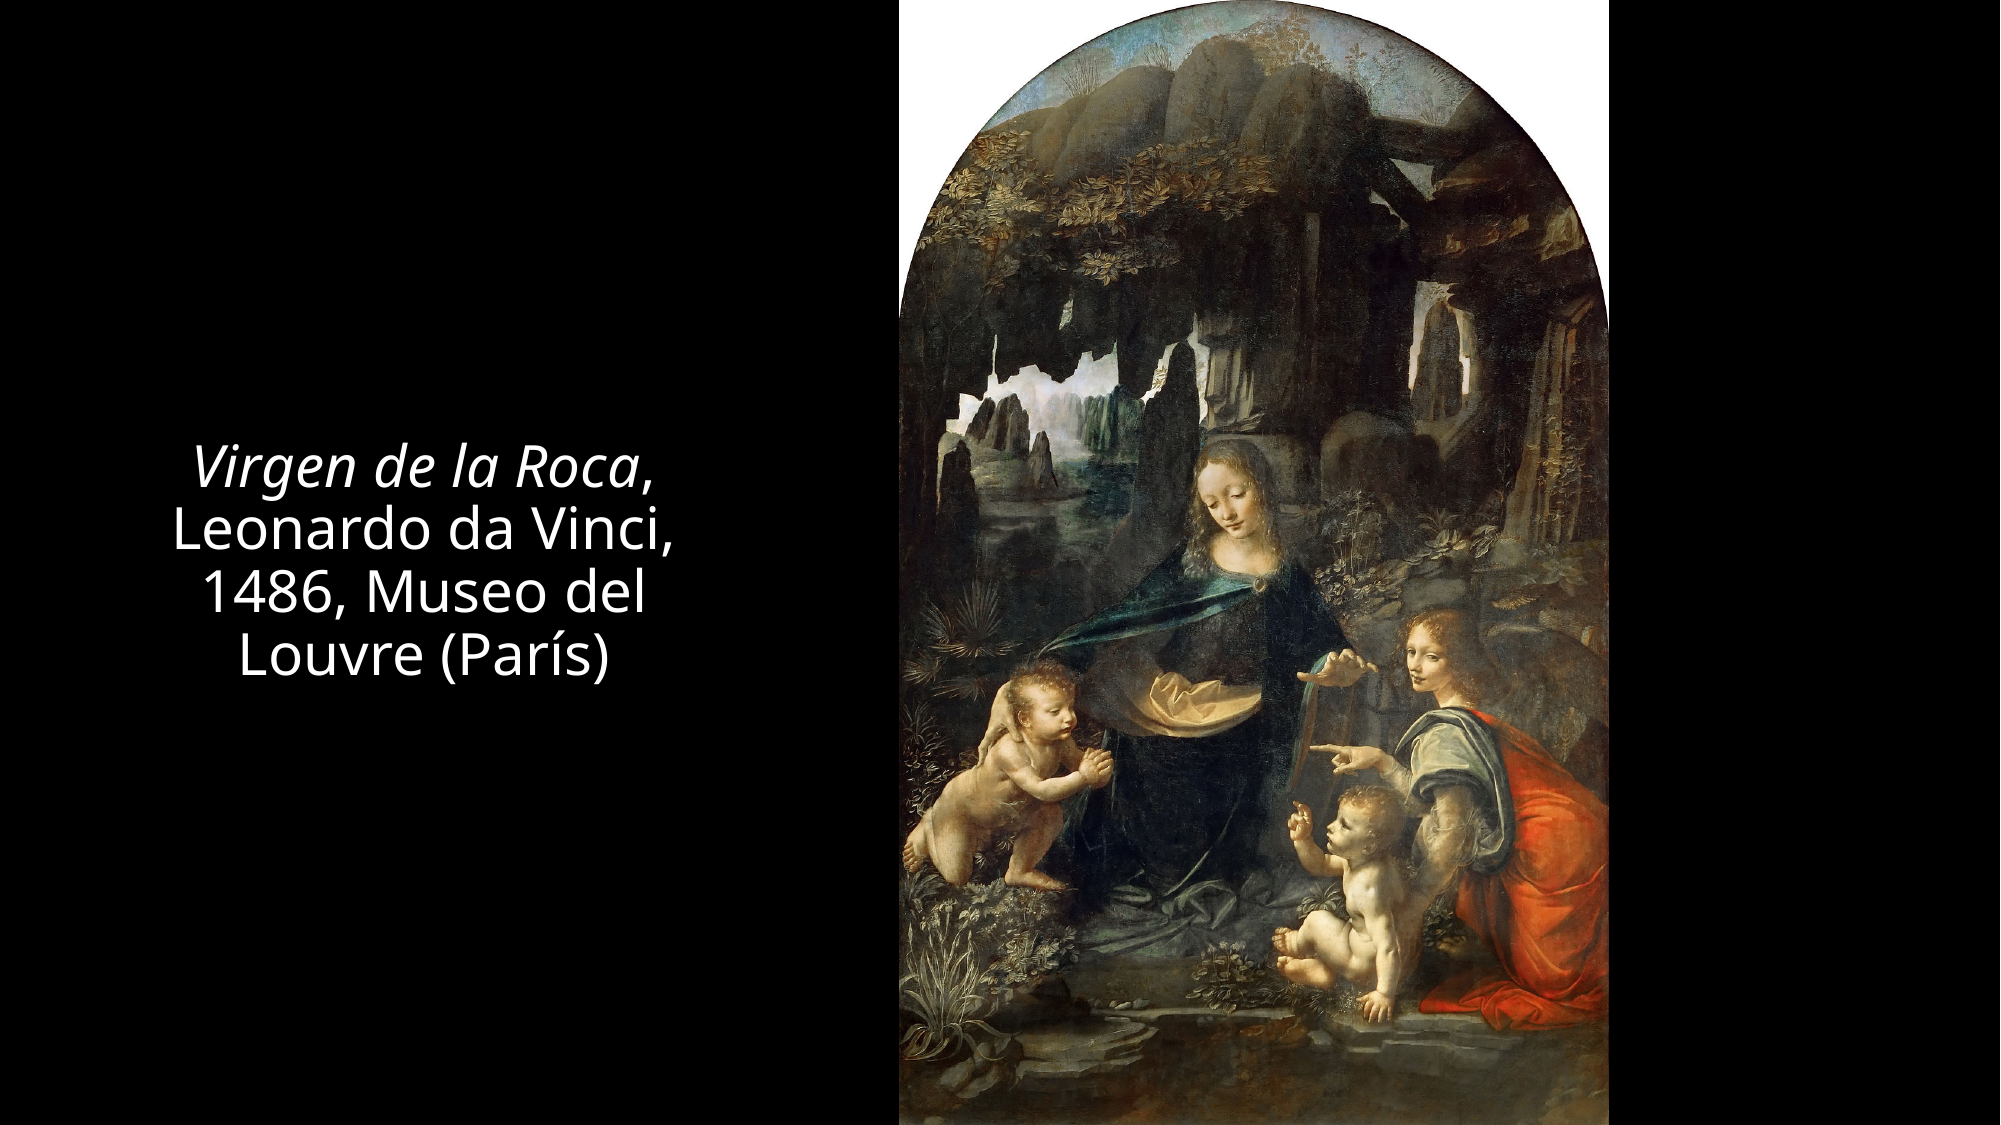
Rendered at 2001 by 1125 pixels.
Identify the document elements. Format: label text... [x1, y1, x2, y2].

title Virgen de la Roca, Leonardo da Vinci, 1486, Museo del Louvre (París) [118, 417, 730, 708]
picture [899, 0, 1609, 1125]
